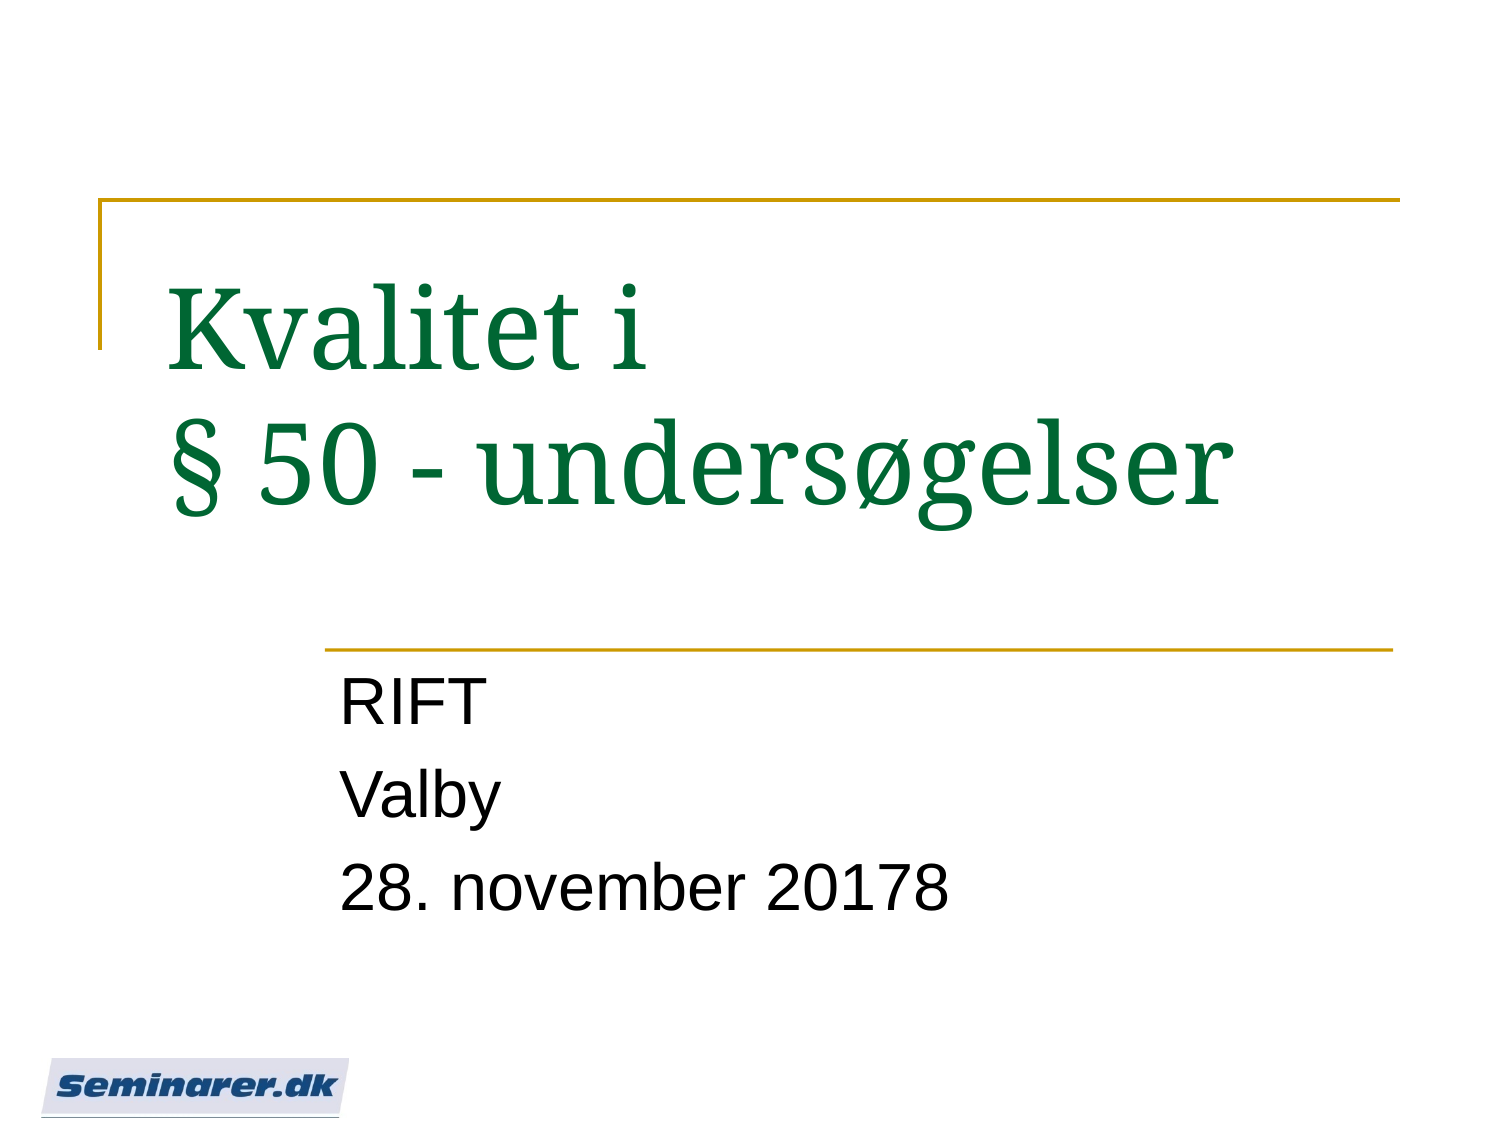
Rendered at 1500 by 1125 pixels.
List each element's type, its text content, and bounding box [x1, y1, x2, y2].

picture [40, 1058, 349, 1118]
title Kvalitet i § 50 - undersøgelser [149, 249, 1401, 538]
subtitle RIFT Valby 28. november 20178 [324, 649, 1401, 938]
